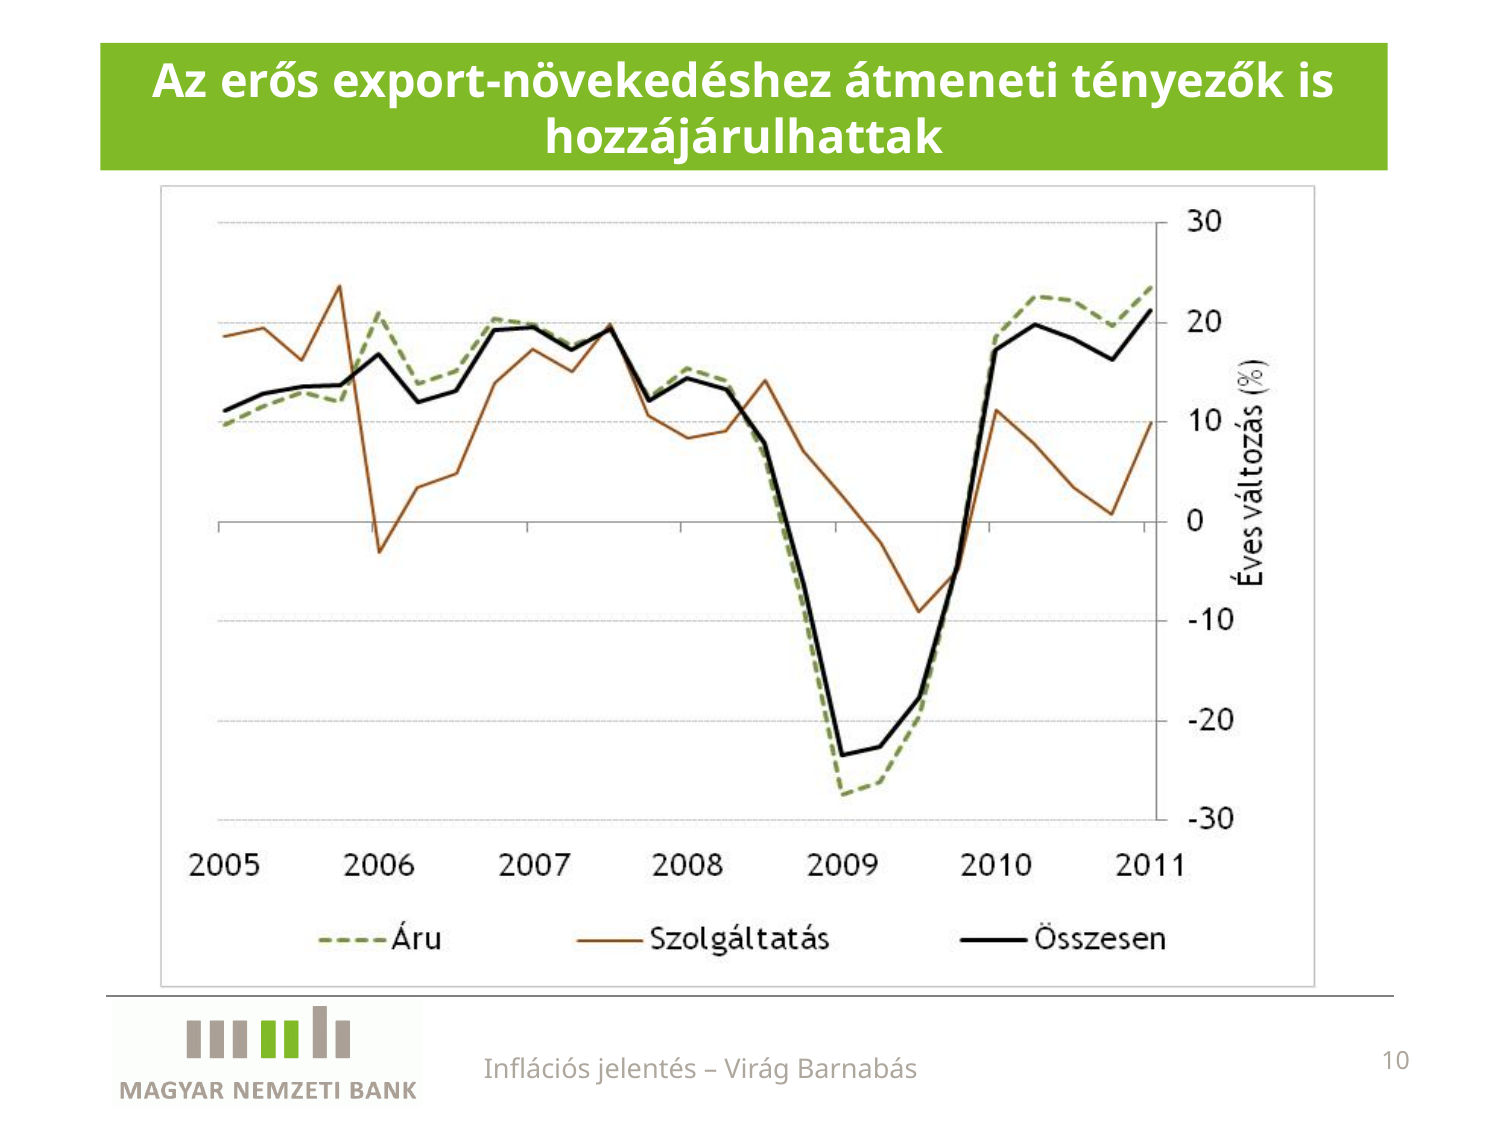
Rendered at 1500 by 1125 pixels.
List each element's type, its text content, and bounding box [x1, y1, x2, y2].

title Az erős export-növekedéshez átmeneti tényezők is hozzájárulhattak [100, 42, 1388, 171]
footer Inflációs jelentés – Virág Barnabás [468, 1031, 1270, 1092]
picture [112, 999, 422, 1107]
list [159, 184, 1318, 989]
slide_number 10 [1305, 1031, 1425, 1092]
